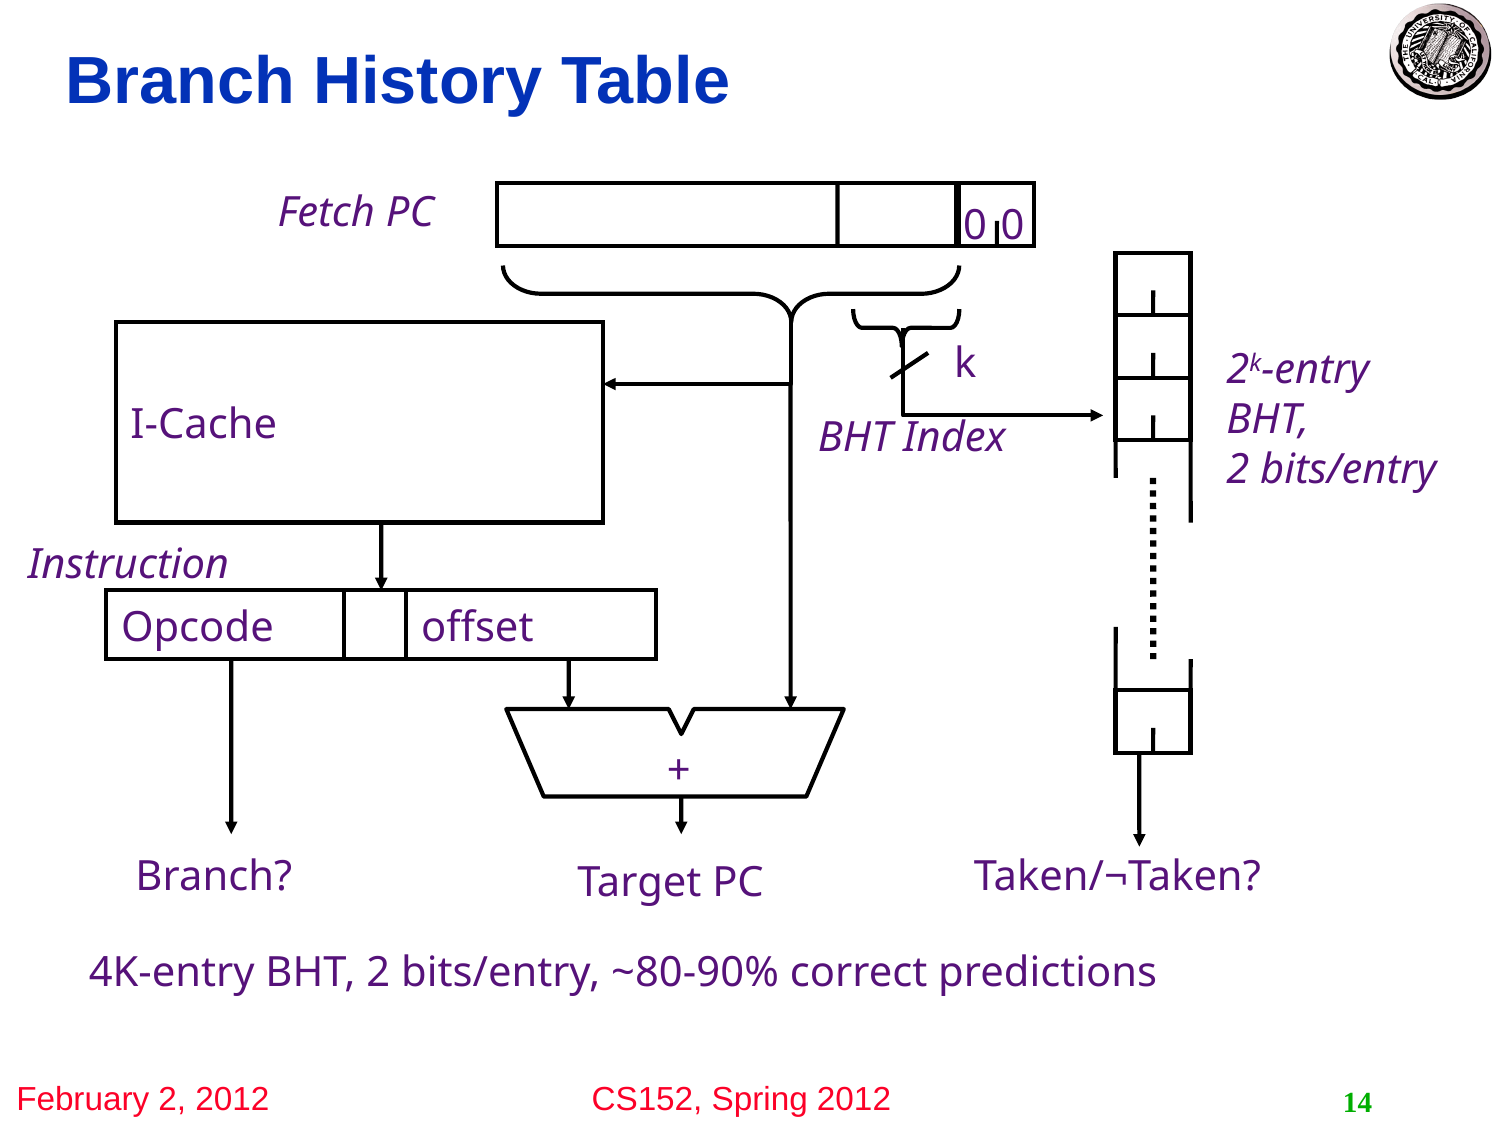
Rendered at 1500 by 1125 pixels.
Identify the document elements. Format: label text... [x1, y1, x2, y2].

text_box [249, 177, 1042, 256]
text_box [802, 183, 1470, 907]
picture [1378, 0, 1500, 103]
text_box 4K-entry BHT, 2 bits/entry, ~80-90% correct predictions [73, 937, 1415, 1003]
title Branch History Table [49, 12, 1226, 153]
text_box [0, 265, 797, 660]
slide_number 14 [1074, 1076, 1388, 1125]
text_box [114, 669, 800, 913]
